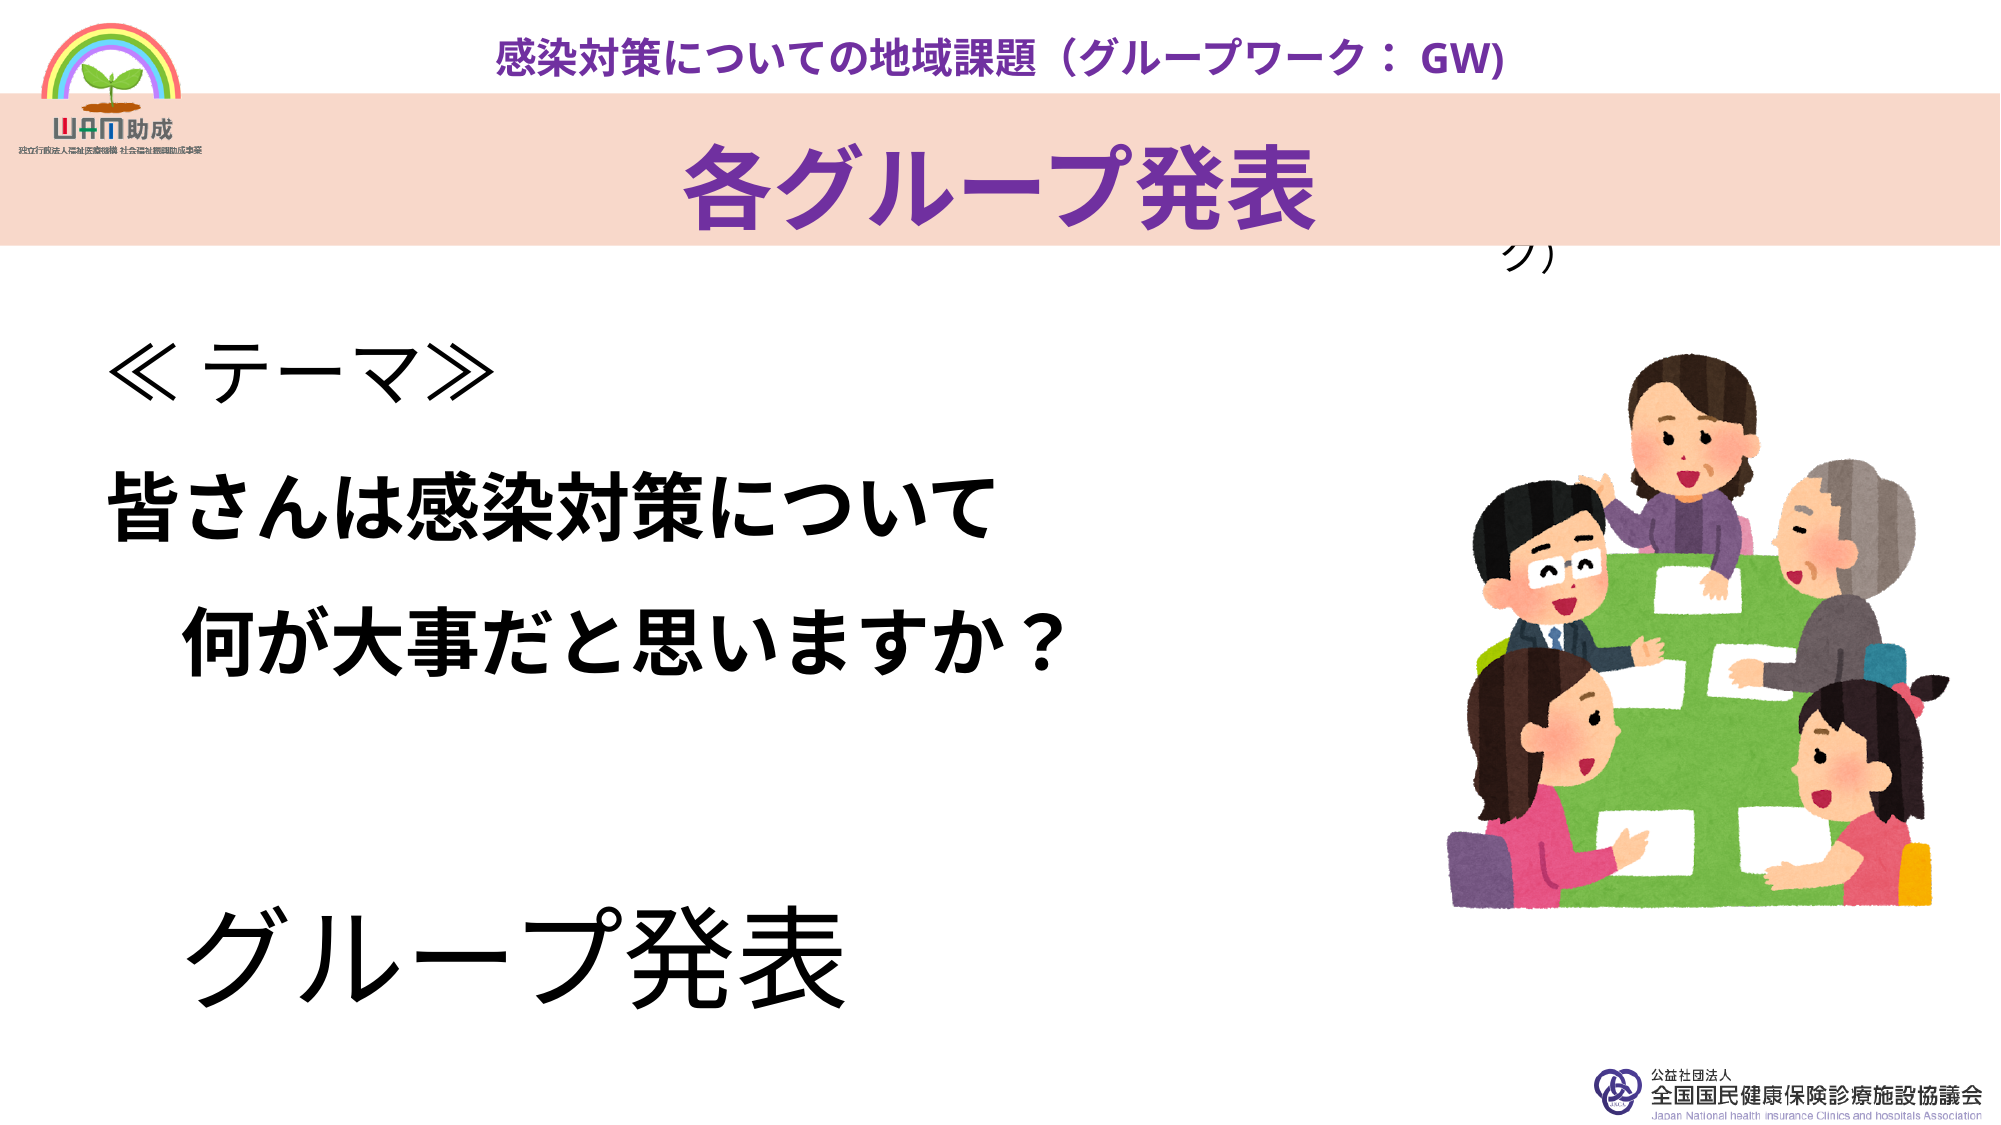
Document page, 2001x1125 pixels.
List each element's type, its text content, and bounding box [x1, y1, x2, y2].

text_box （GW:グループワーク） [1484, 246, 1981, 286]
text_box 感染対策についての地域課題（グループワーク：GW) [353, 10, 1647, 94]
title 各グループ発表 [0, 93, 2000, 246]
text_box ≪テーマ≫ 皆さんは感染対策について 何が大事だと思いますか？ グループ発表 [90, 273, 1709, 1031]
picture [1594, 1068, 1982, 1120]
picture [7, 16, 213, 161]
picture [1425, 345, 1967, 917]
